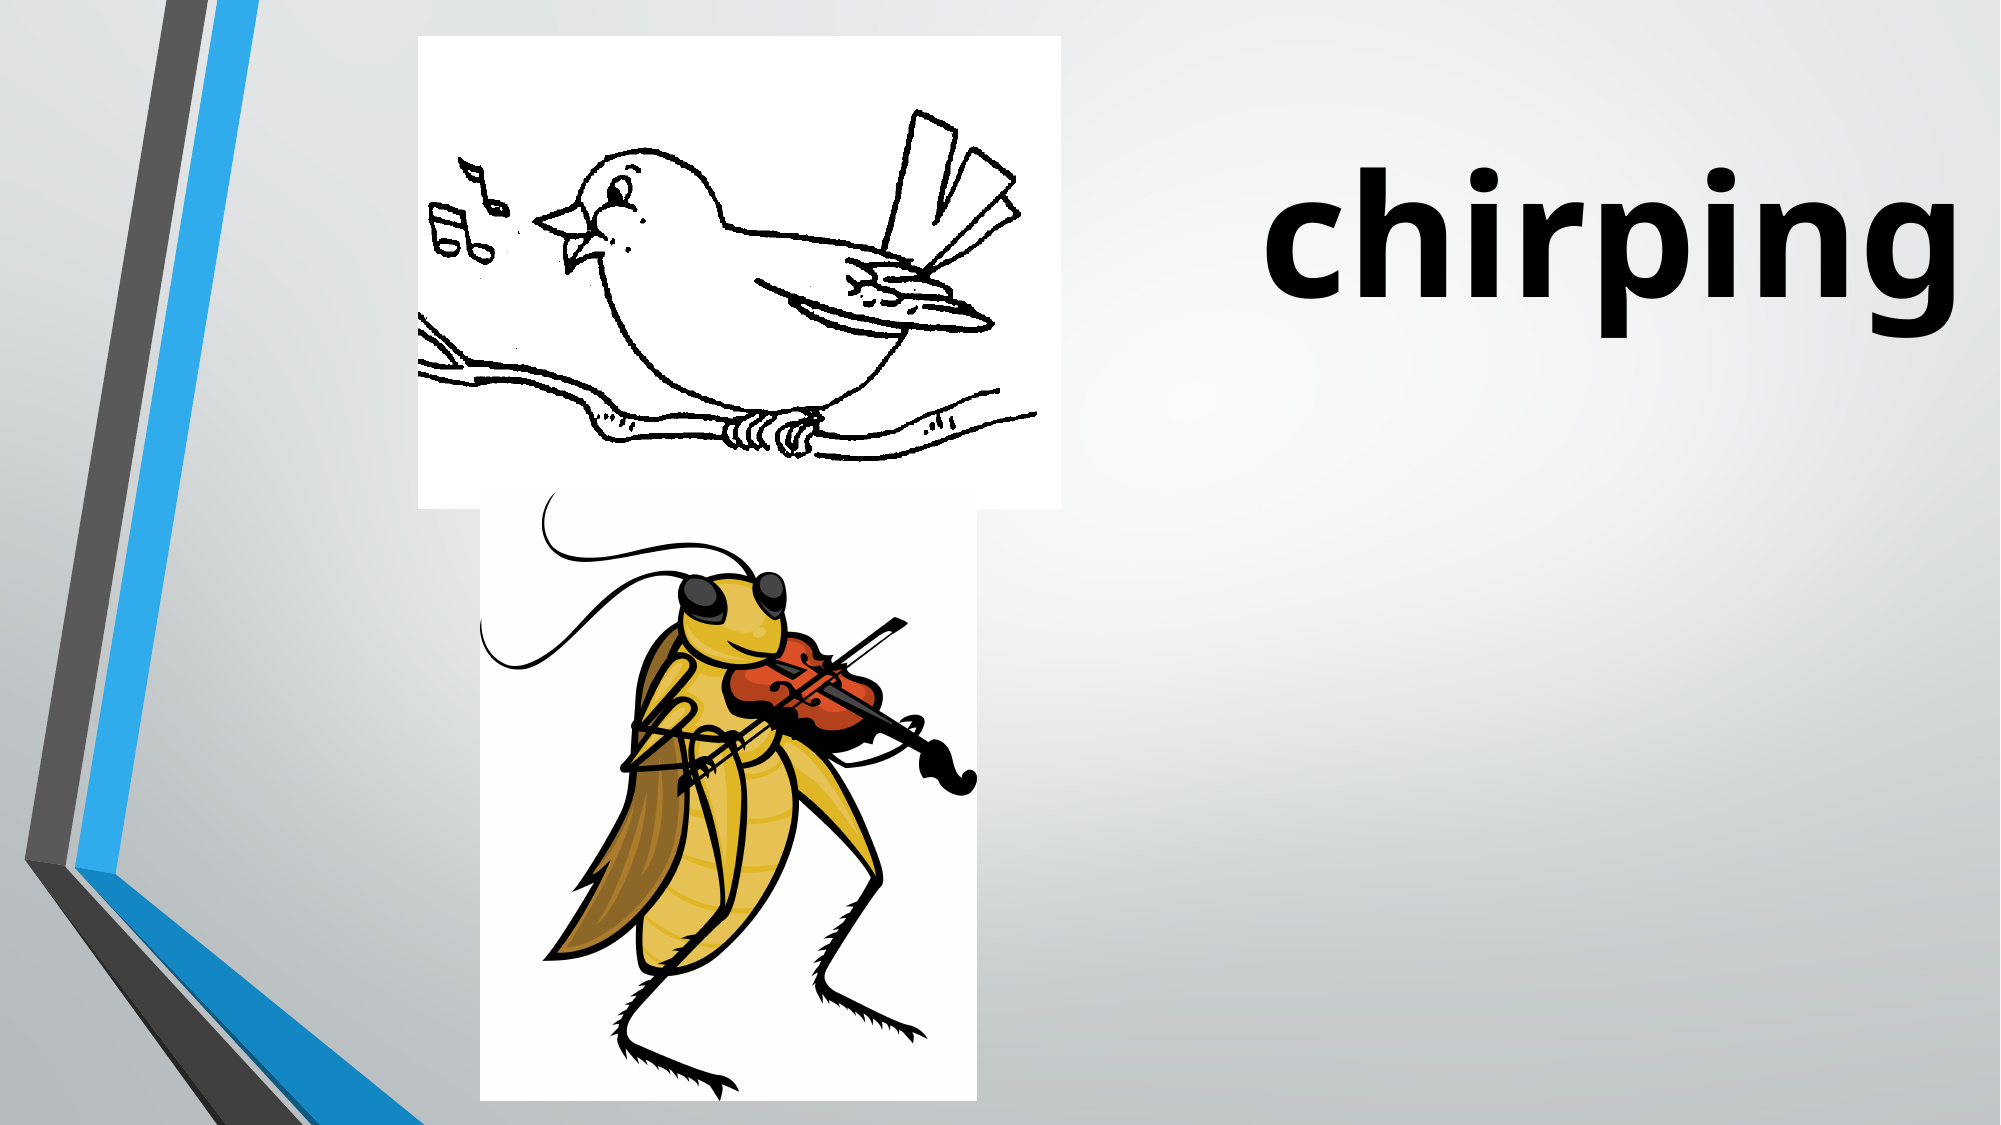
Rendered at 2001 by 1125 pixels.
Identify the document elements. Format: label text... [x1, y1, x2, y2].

list chirping [1202, 119, 1983, 390]
picture [418, 36, 1062, 1102]
